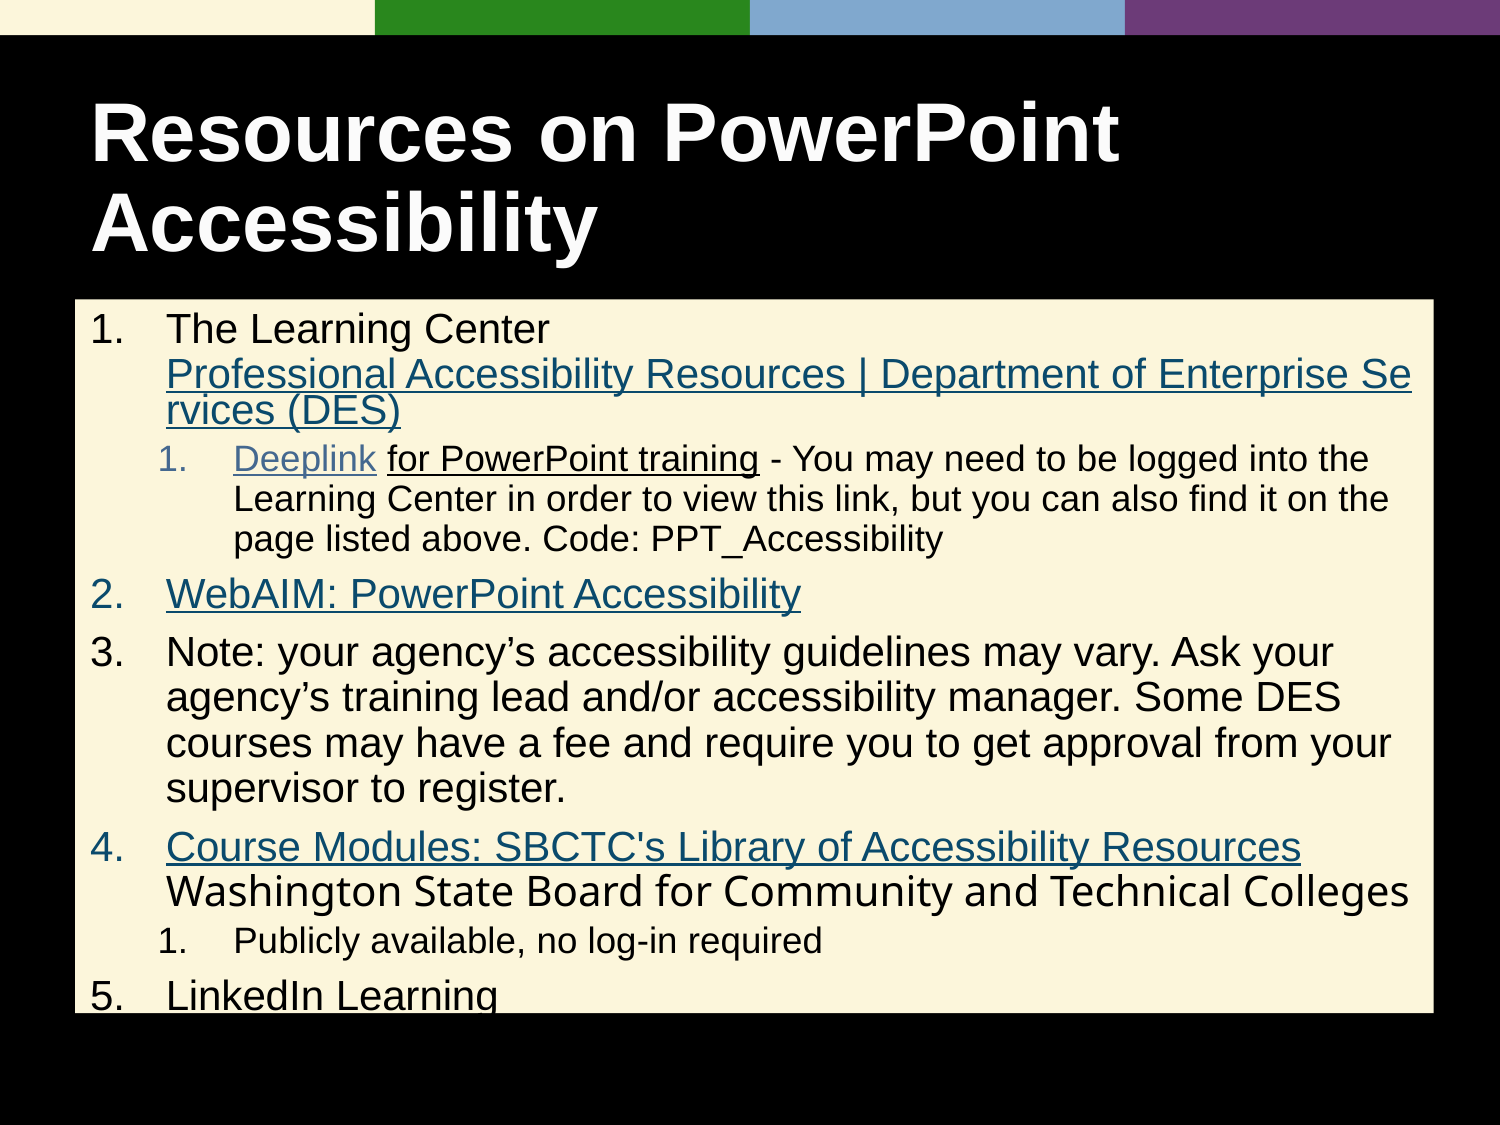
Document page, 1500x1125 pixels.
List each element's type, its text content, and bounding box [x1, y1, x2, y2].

title Resources on PowerPoint Accessibility [75, 59, 1434, 278]
list The Learning Center Professional Accessibility Resources | Department of Enterprise Services (DES) Deeplink for PowerPoint training - You may need to be logged into the Learning Center in order to view this link, but you can also find it on the page listed above. Code: PPT_Accessibility WebAIM: PowerPoint Accessibility Note: your agency’s accessibility guidelines may vary. Ask your agency’s training lead and/or accessibility manager. Some DES courses may have a fee and require you to get approval from your supervisor to register. Course Modules: SBCTC's Library of Accessibility Resources Washington State Board for Community and Technical Colleges Publicly available, no log-in required LinkedIn Learning [75, 299, 1434, 1014]
